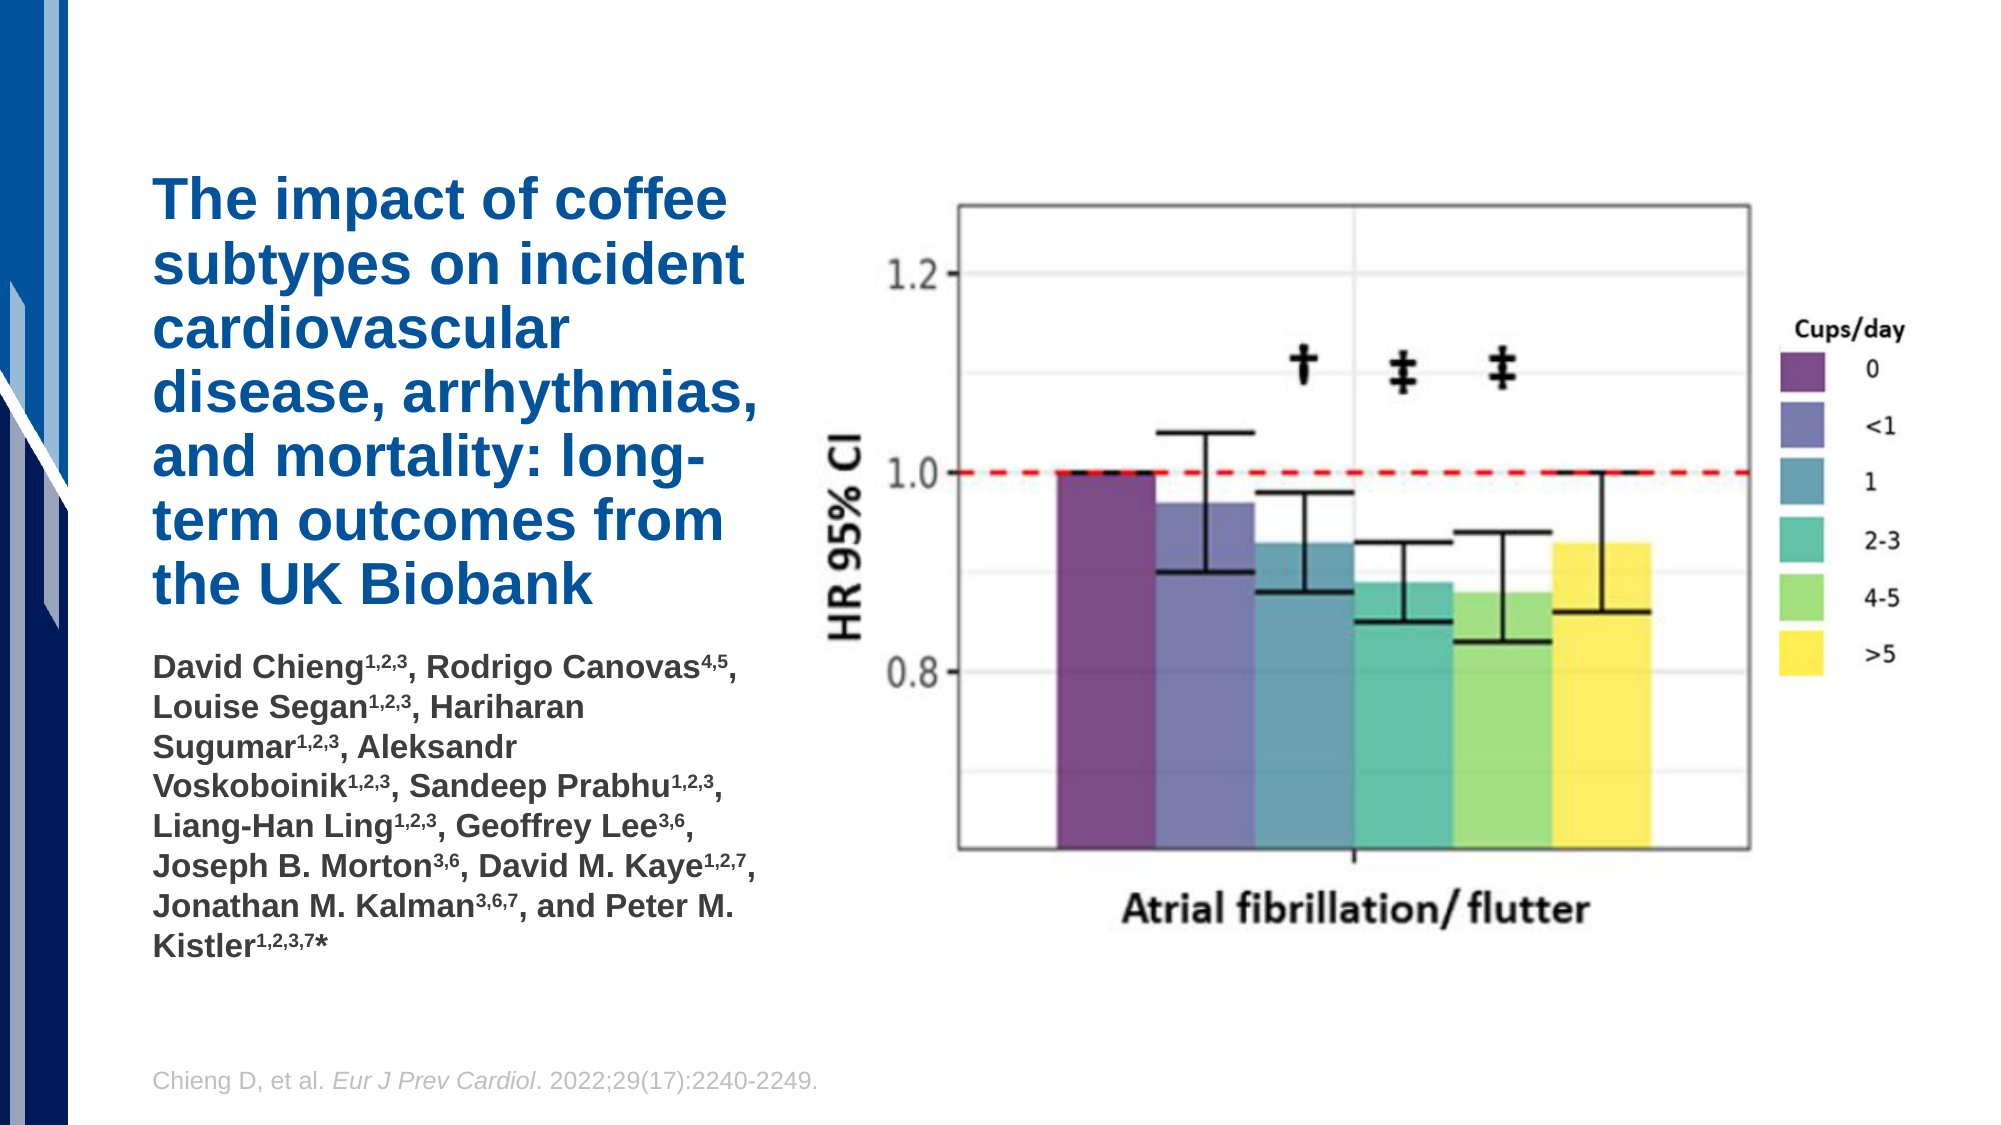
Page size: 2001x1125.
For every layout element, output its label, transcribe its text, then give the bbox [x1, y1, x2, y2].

footer Chieng D, et al. Eur J Prev Cardiol. 2022;29(17):2240-2249. [137, 1042, 1620, 1103]
picture [0, 0, 68, 1125]
title The impact of coffee subtypes on incident cardiovascular disease, arrhythmias, and mortality: long-term outcomes from the UK Biobank [137, 75, 783, 625]
picture [1778, 302, 1912, 690]
list David Chieng1,2,3, Rodrigo Canovas4,5, Louise Segan1,2,3, Hariharan Sugumar1,2,3, Aleksandr Voskoboinik1,2,3, Sandeep Prabhu1,2,3, Liang-Han Ling1,2,3, Geoffrey Lee3,6, Joseph B. Morton3,6, David M. Kaye1,2,7, Jonathan M. Kalman3,6,7, and Peter M. Kistler1,2,3,7* [137, 637, 783, 1030]
picture [814, 194, 1763, 951]
